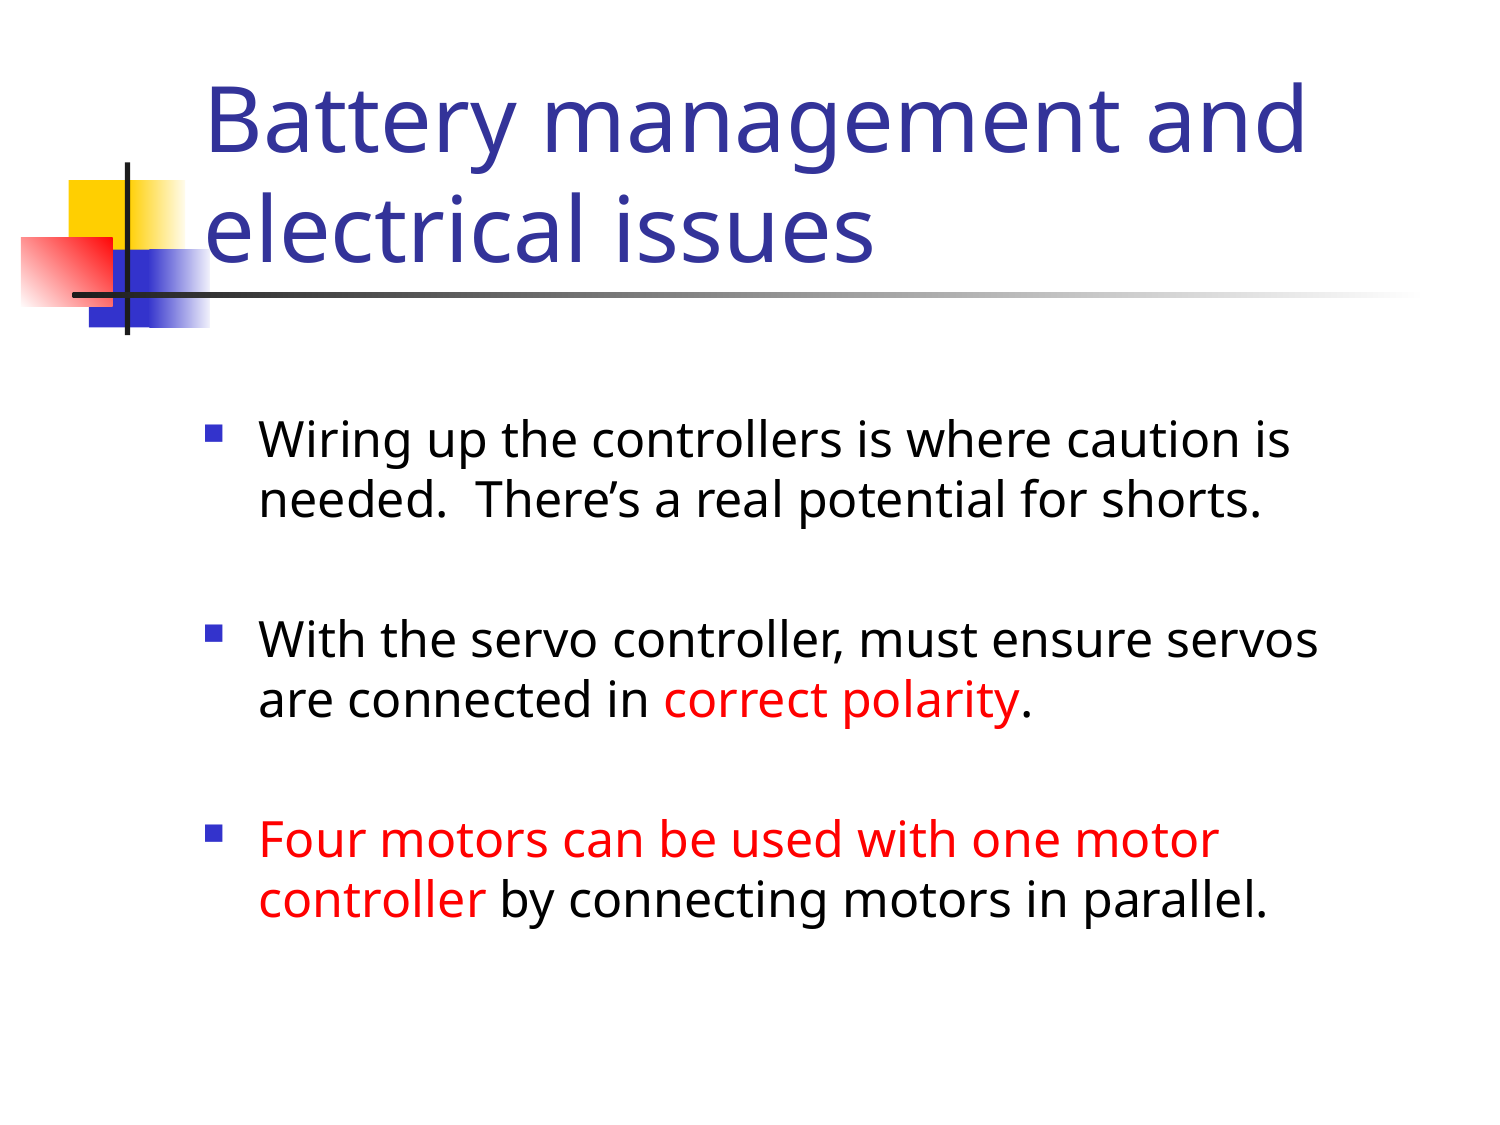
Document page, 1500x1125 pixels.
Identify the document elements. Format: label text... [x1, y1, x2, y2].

list Wiring up the controllers is where caution is needed. There’s a real potential for shorts. With the servo controller, must ensure servos are connected in correct polarity. Four motors can be used with one motor controller by connecting motors in parallel. [187, 399, 1413, 951]
title Battery management and electrical issues [188, 101, 1468, 289]
